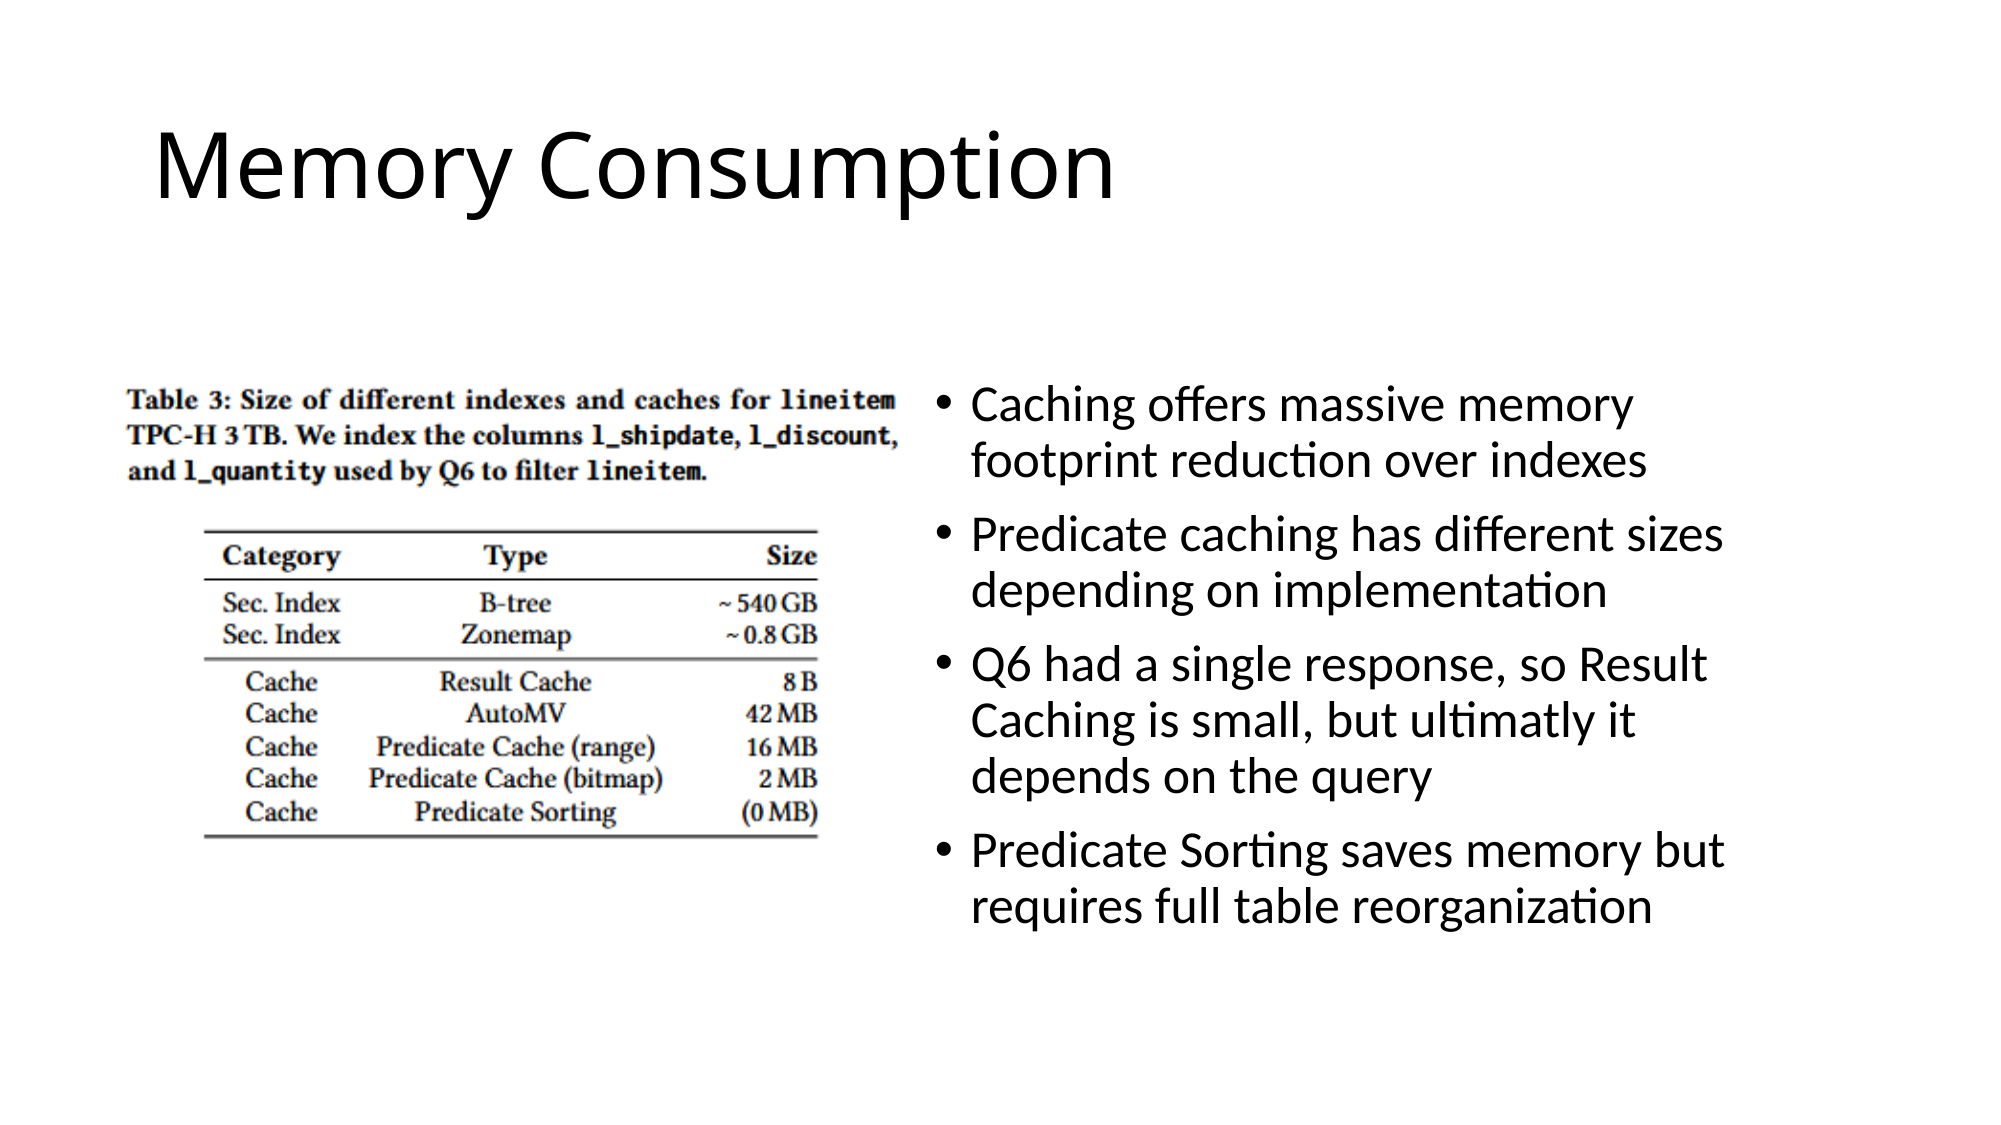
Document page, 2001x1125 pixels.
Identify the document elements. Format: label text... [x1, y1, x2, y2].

list Caching offers massive memory footprint reduction over indexes Predicate caching has different sizes depending on implementation Q6 had a single response, so Result Caching is small, but ultimatly it depends on the query Predicate Sorting saves memory but requires full table reorganization [919, 369, 1813, 950]
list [105, 368, 921, 851]
title Memory Consumption [137, 59, 1863, 278]
